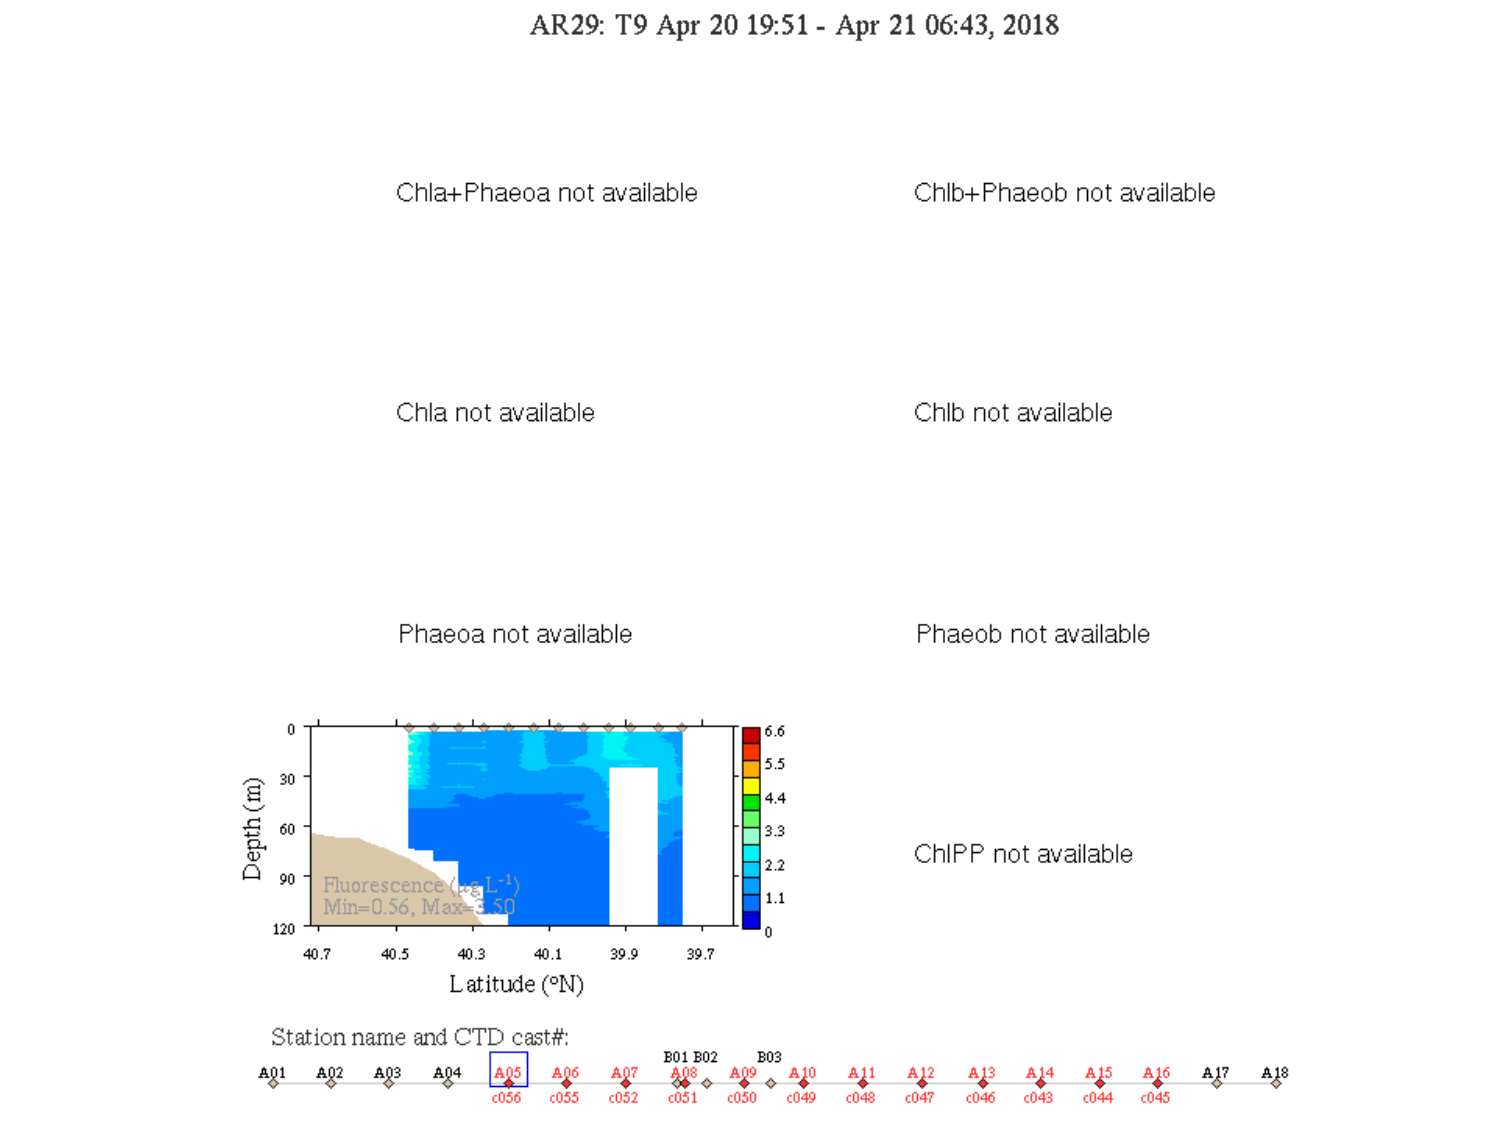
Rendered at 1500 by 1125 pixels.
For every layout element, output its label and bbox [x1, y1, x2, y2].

picture [226, 0, 1335, 1125]
